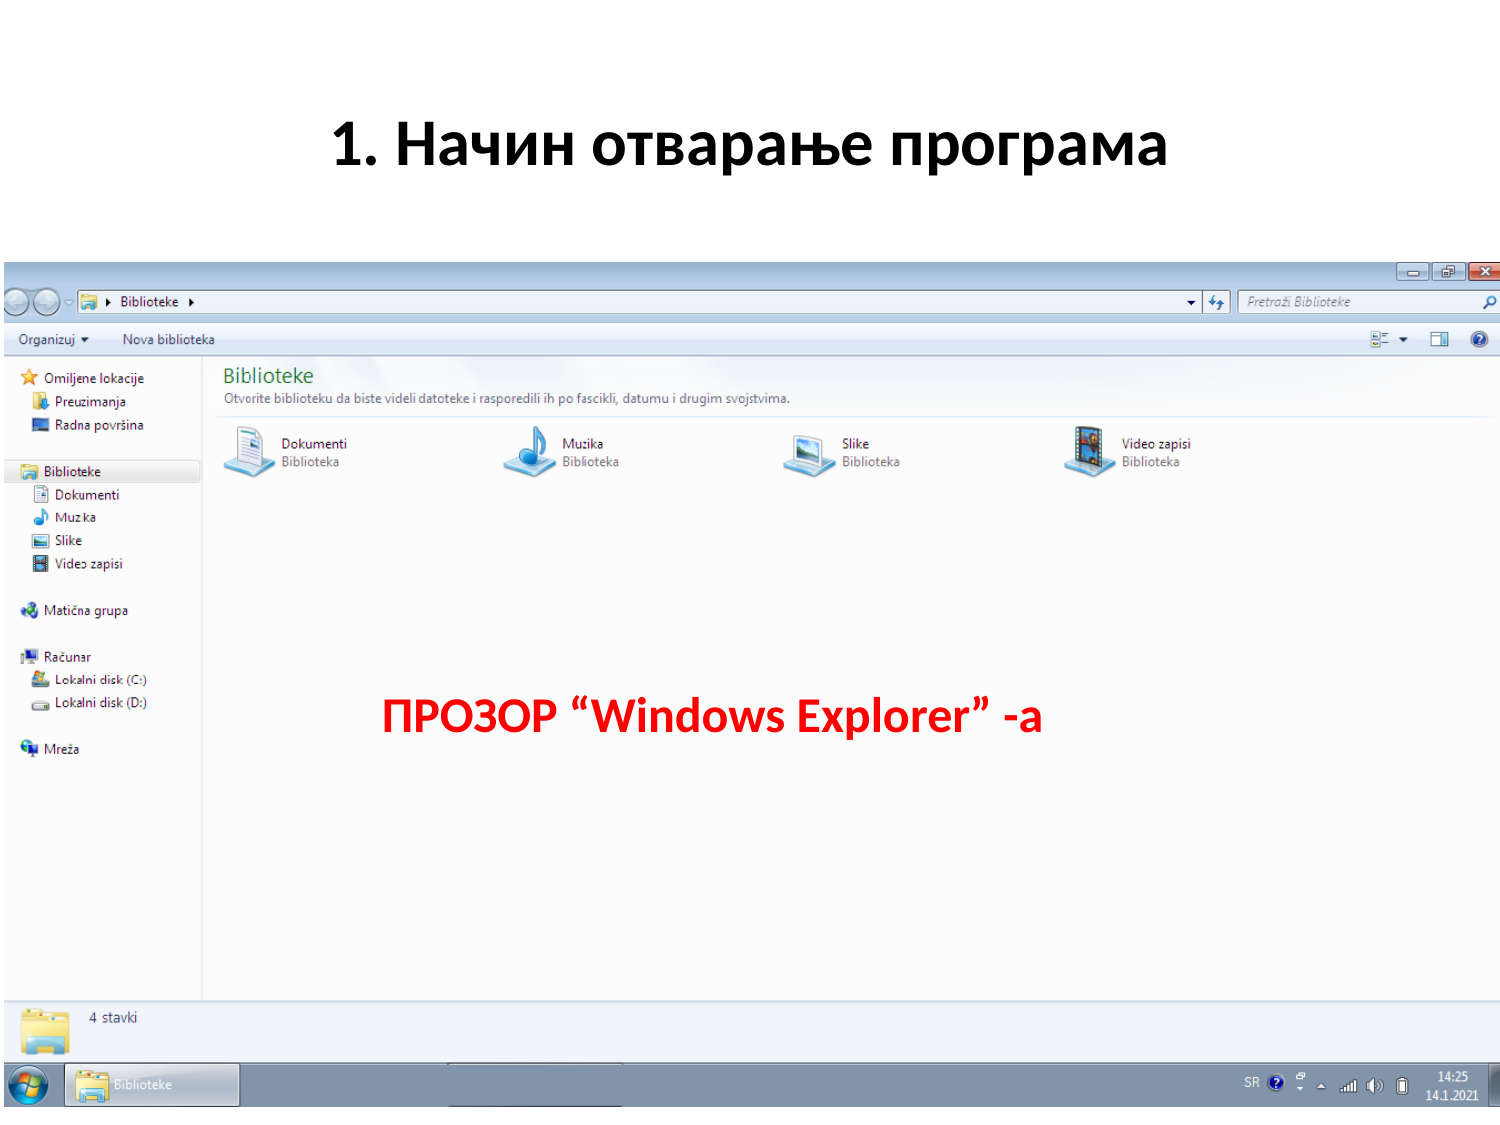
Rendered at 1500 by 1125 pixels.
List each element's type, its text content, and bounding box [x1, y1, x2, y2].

picture [4, 262, 1500, 1108]
title 1. Начин отварање програма [75, 45, 1425, 233]
